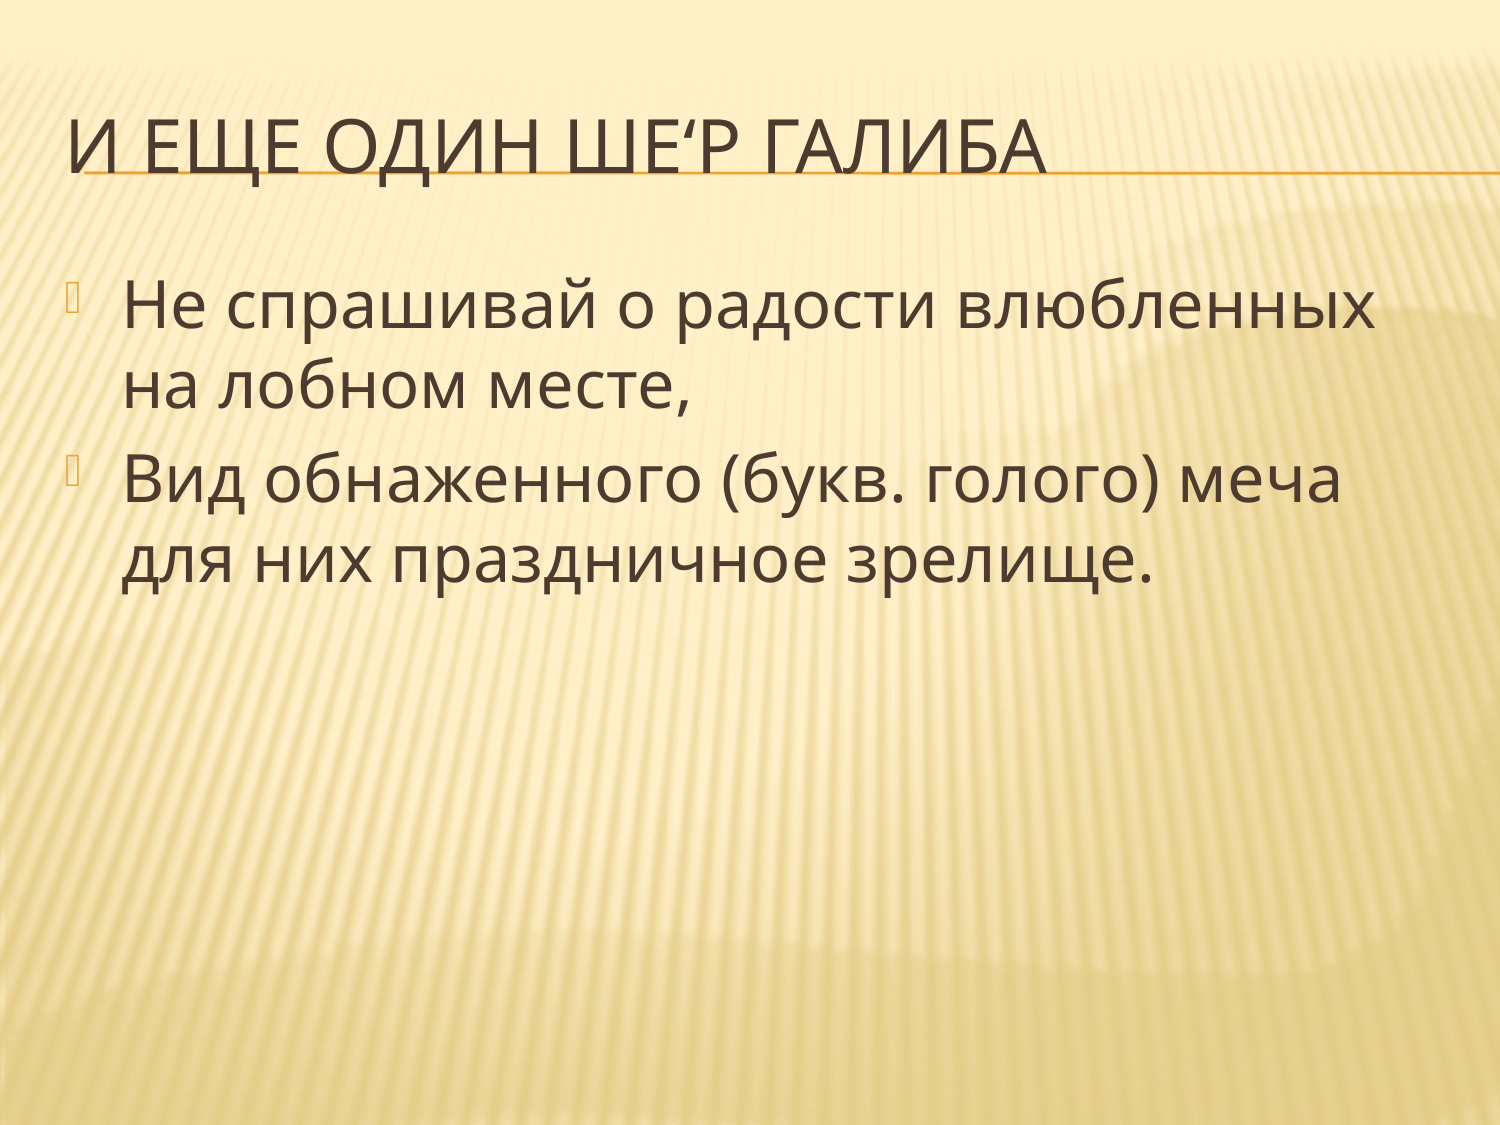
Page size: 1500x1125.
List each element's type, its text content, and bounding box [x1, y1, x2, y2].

list Не спрашивай о радости влюбленных на лобном месте, Вид обнаженного (букв. голого) меча для них праздничное зрелище. [50, 254, 1475, 998]
title И еще один ше‘р Галиба [50, 75, 1475, 213]
